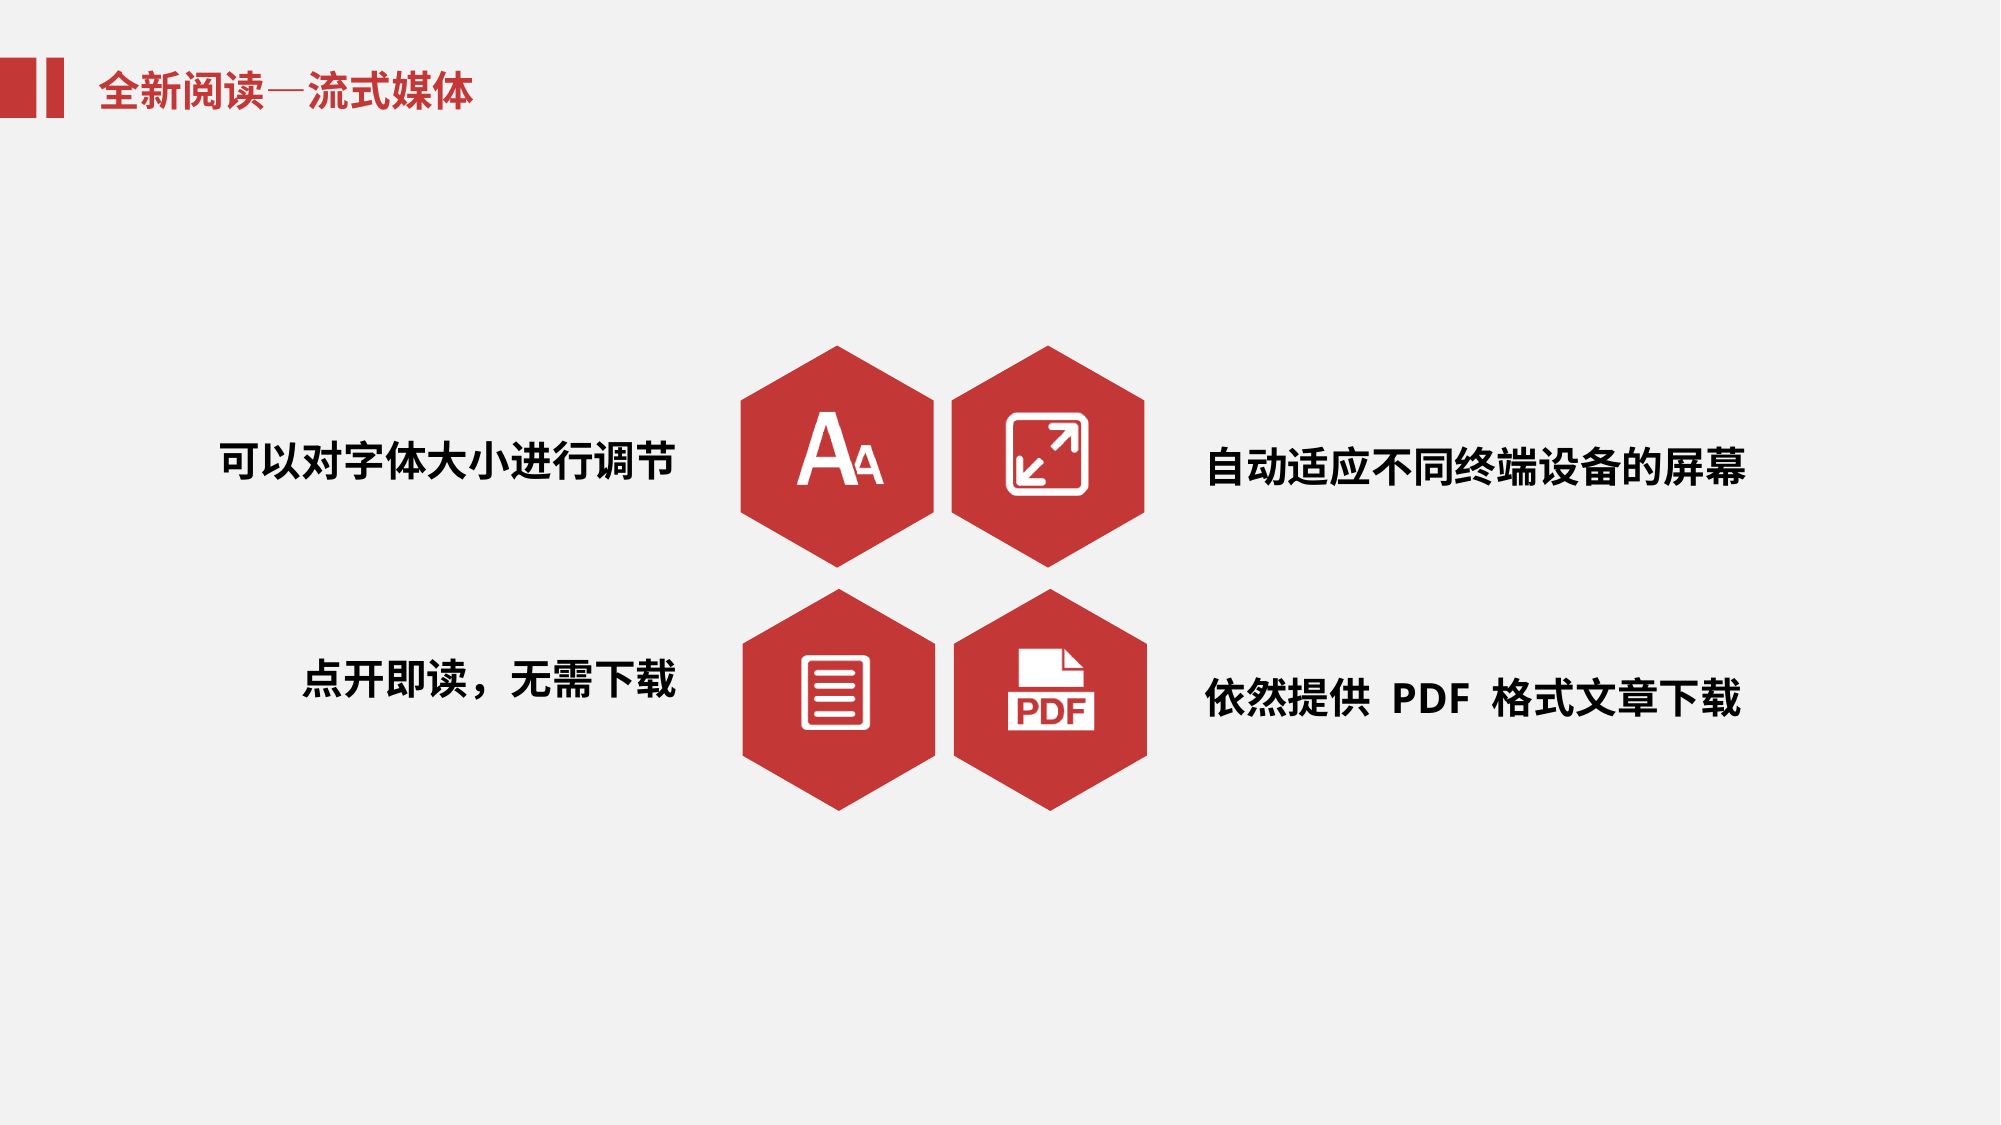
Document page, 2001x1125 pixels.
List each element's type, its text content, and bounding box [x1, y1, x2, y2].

picture [777, 635, 891, 750]
text_box [995, 588, 1105, 620]
text_box 依然提供 PDF 格式文章下载 [1204, 651, 1807, 722]
text_box 全新阅读—流式媒体 [83, 57, 493, 123]
text_box 可以对字体大小进行调节 [186, 410, 678, 486]
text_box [0, 57, 65, 118]
picture [989, 620, 1122, 753]
text_box [951, 345, 1145, 568]
picture [987, 393, 1106, 513]
text_box [740, 345, 934, 568]
text_box 自动适应不同终端设备的屏幕 [1204, 421, 1767, 492]
text_box 点开即读，无需下载 [207, 627, 678, 703]
picture [782, 390, 898, 506]
text_box [953, 623, 1147, 811]
text_box [742, 588, 936, 811]
